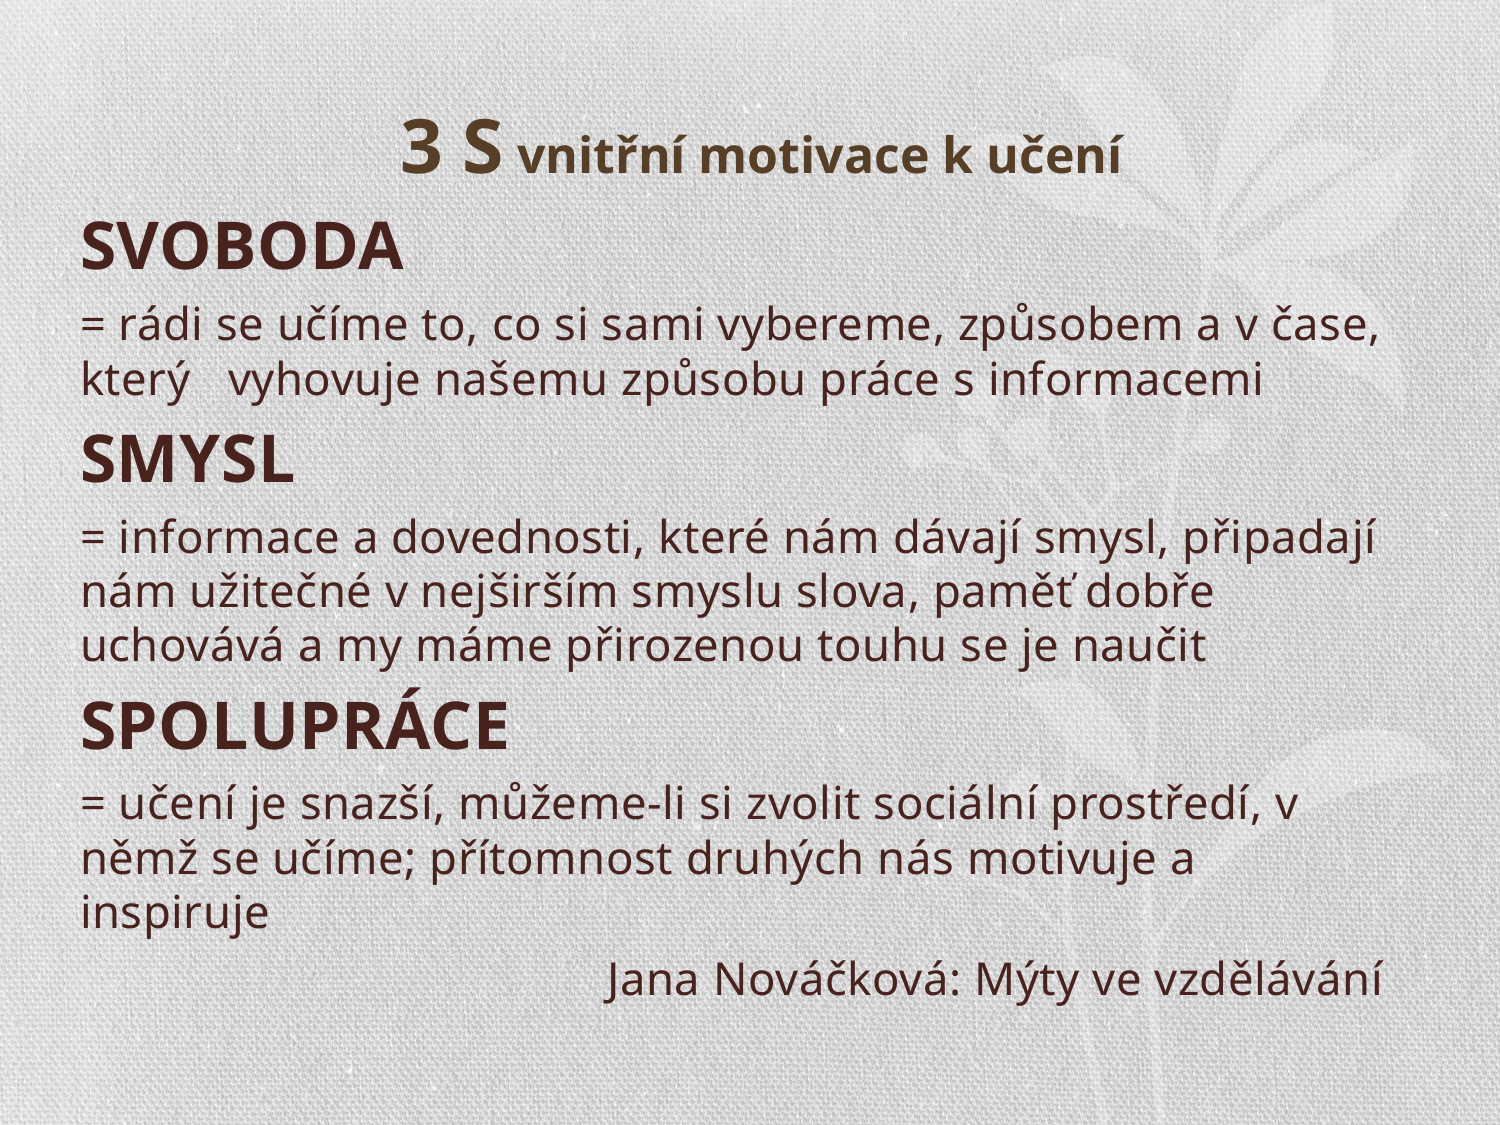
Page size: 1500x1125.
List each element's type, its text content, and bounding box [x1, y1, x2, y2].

list SVOBODA = rádi se učíme to, co si sami vybereme, způsobem a v čase, který vyhovuje našemu způsobu práce s informacemi SMYSL = informace a dovednosti, které nám dávají smysl, připadají nám užitečné v nejširším smyslu slova, paměť dobře uchovává a my máme přirozenou touhu se je naučit SPOLUPRÁCE = učení je snazší, můžeme-li si zvolit sociální prostředí, v němž se učíme; přítomnost druhých nás motivuje a inspiruje Jana Nováčková: Mýty ve vzdělávání [64, 196, 1400, 1071]
title 3 S vnitřní motivace k učení [76, 66, 1447, 197]
